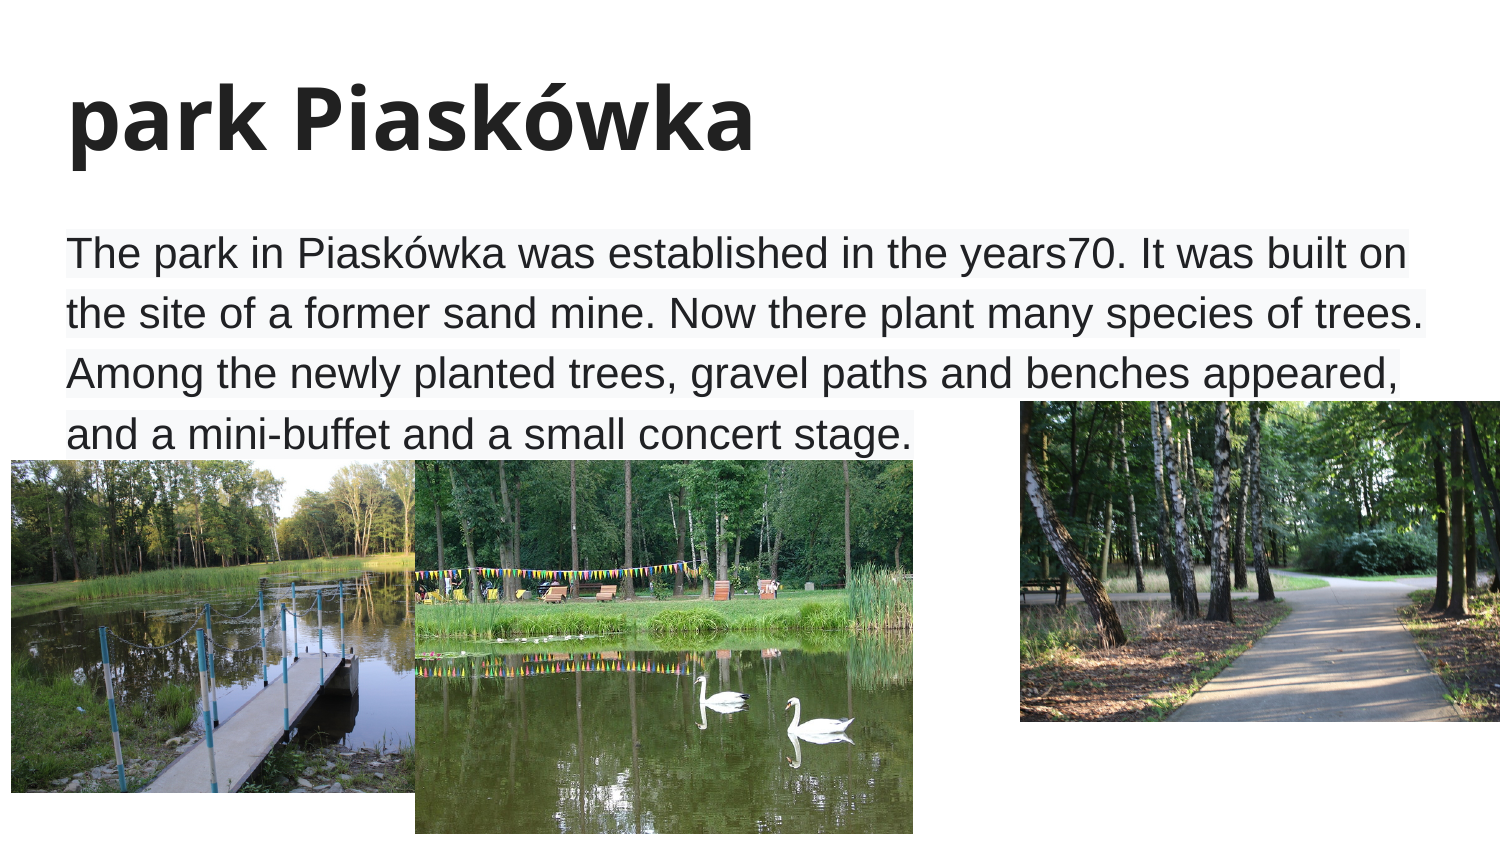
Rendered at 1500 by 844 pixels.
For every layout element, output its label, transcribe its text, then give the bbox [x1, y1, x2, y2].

picture [10, 460, 914, 834]
title park Piaskówka [51, 48, 1449, 180]
list The park in Piaskówka was established in the years70. It was built on the site of a former sand mine. Now there plant many species of trees. Among the newly planted trees, gravel paths and benches appeared, and a mini-buffet and a small concert stage. [51, 201, 1449, 750]
picture [1020, 401, 1500, 722]
